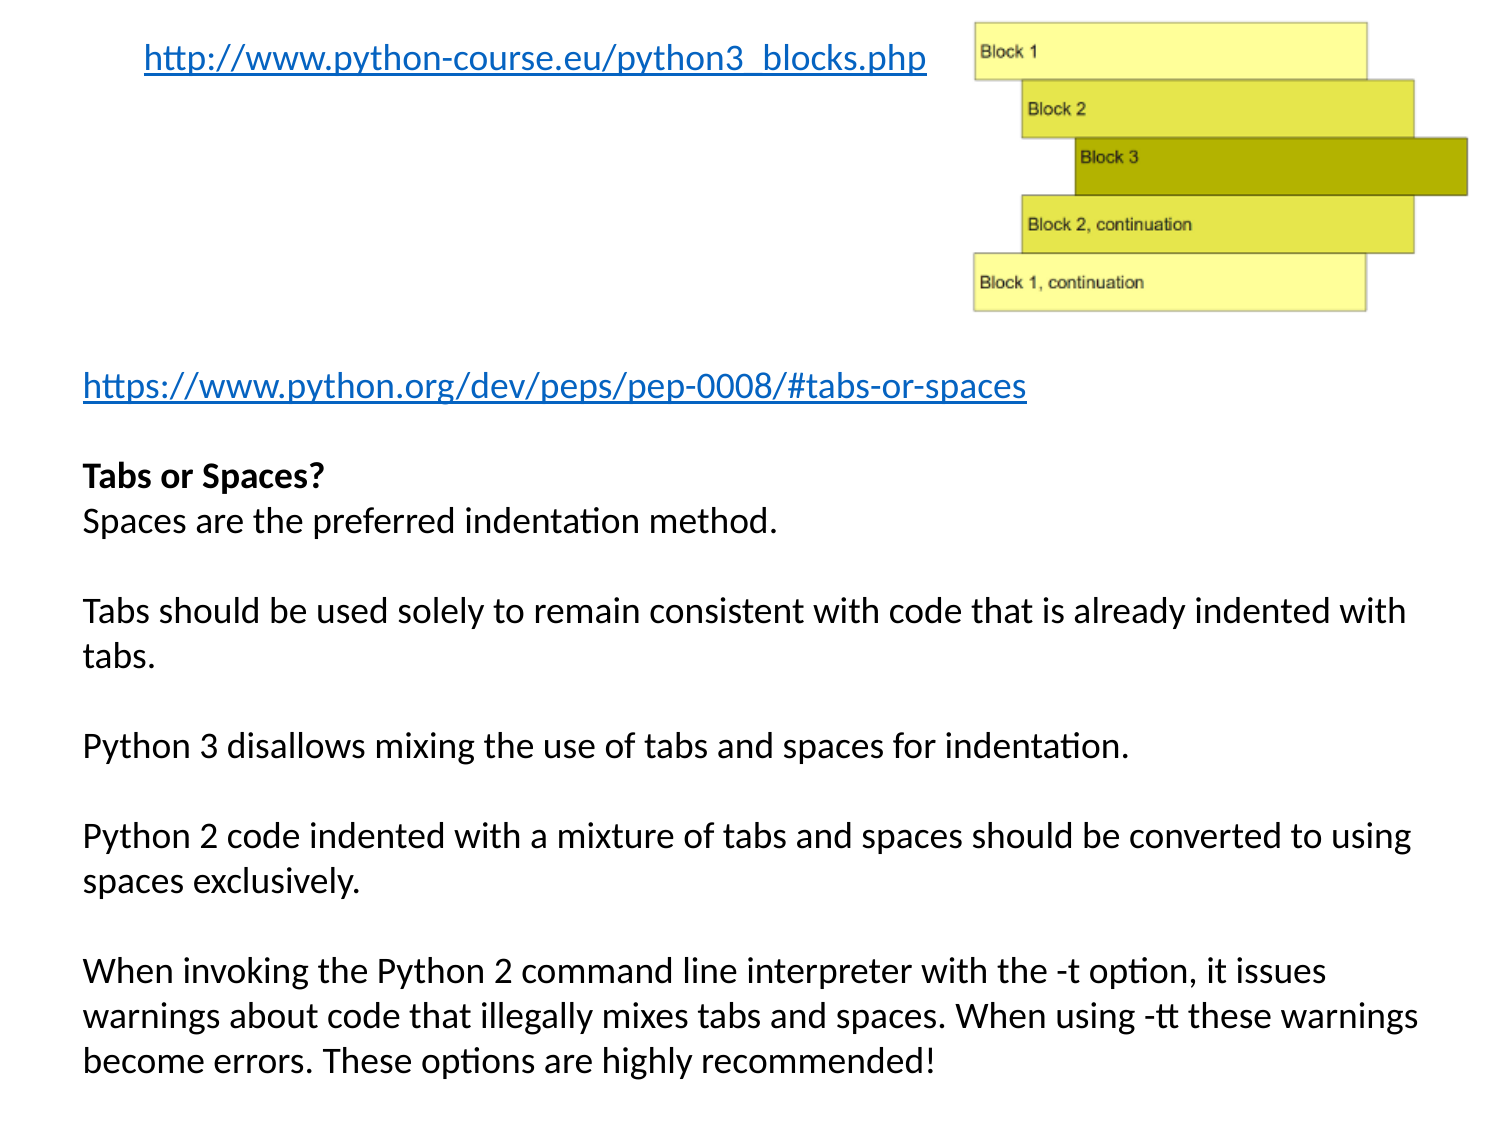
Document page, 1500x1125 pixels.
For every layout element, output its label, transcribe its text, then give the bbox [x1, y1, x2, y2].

text_box https://www.python.org/dev/peps/pep-0008/#tabs-or-spaces Tabs or Spaces? Spaces are the preferred indentation method. Tabs should be used solely to remain consistent with code that is already indented with tabs. Python 3 disallows mixing the use of tabs and spaces for indentation. Python 2 code indented with a mixture of tabs and spaces should be converted to using spaces exclusively. When invoking the Python 2 command line interpreter with the -t option, it issues warnings about code that illegally mixes tabs and spaces. When using -tt these warnings become errors. These options are highly recommended! [67, 353, 1483, 1089]
picture [967, 13, 1473, 320]
text_box http://www.python-course.eu/python3_blocks.php [128, 25, 967, 131]
